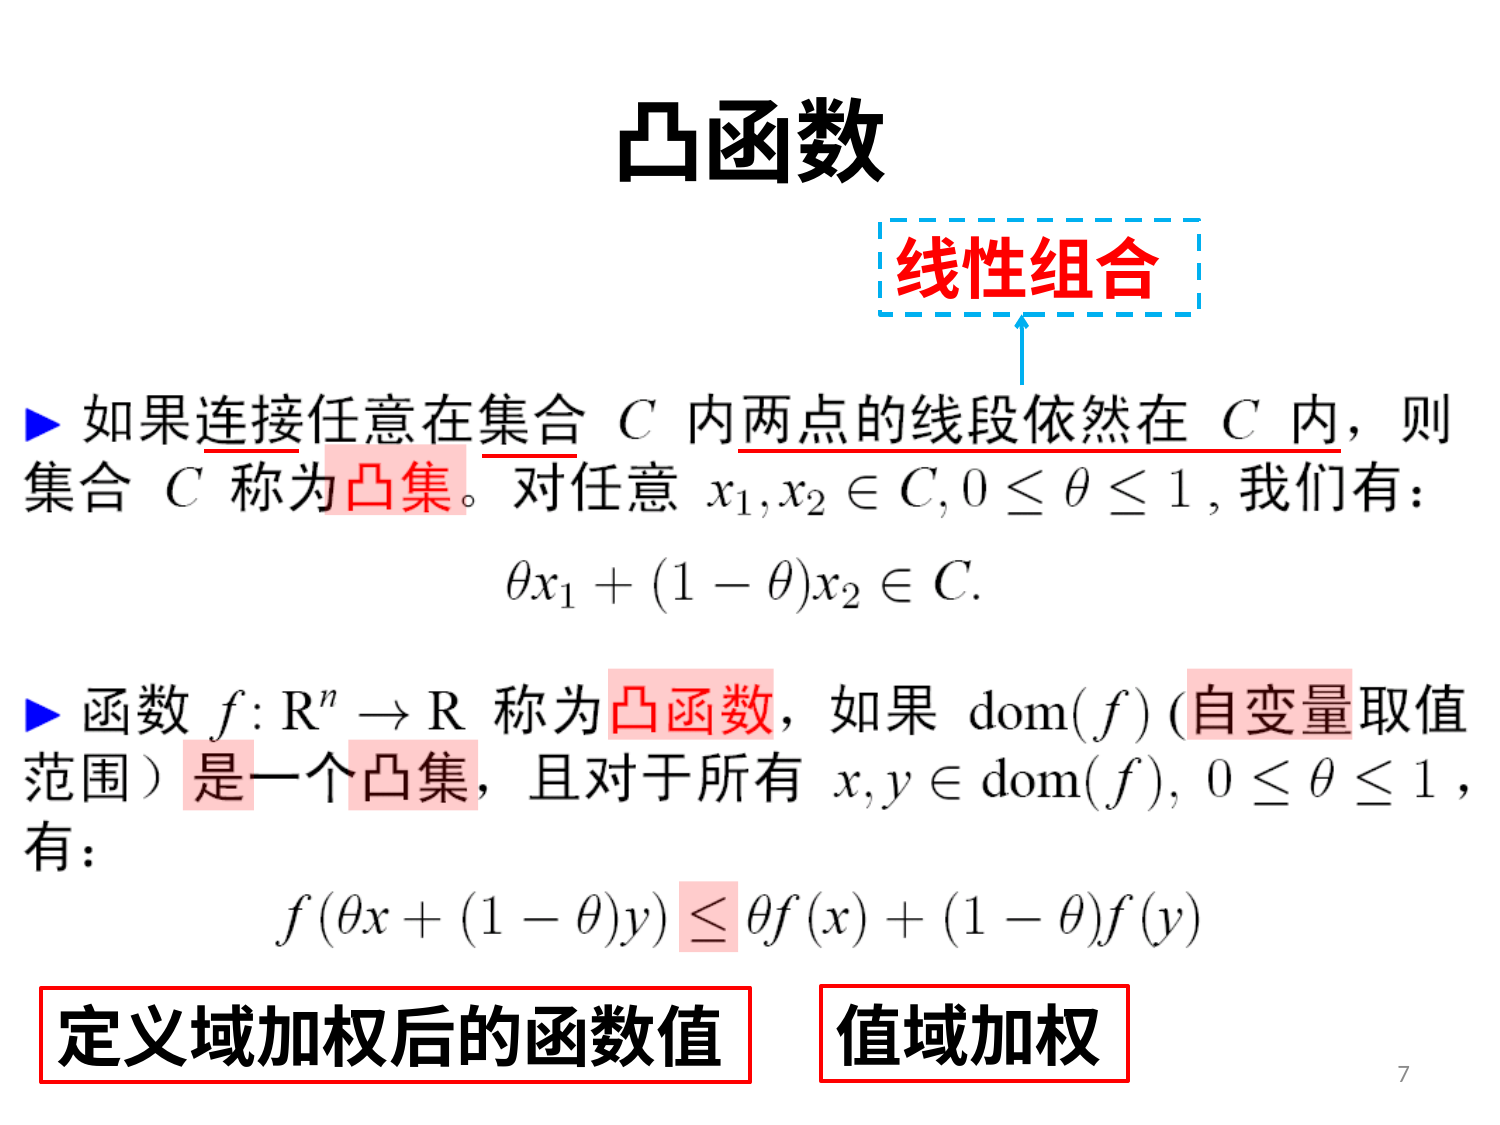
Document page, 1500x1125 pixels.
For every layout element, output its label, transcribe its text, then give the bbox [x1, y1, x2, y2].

text_box 线性组合 [879, 219, 1199, 315]
text_box 定义域加权后的函数值 [41, 987, 750, 1083]
text_box 值域加权 [820, 986, 1128, 1081]
slide_number 7 [1074, 1042, 1425, 1103]
title 凸函数 [75, 45, 1425, 233]
picture [13, 387, 1483, 965]
